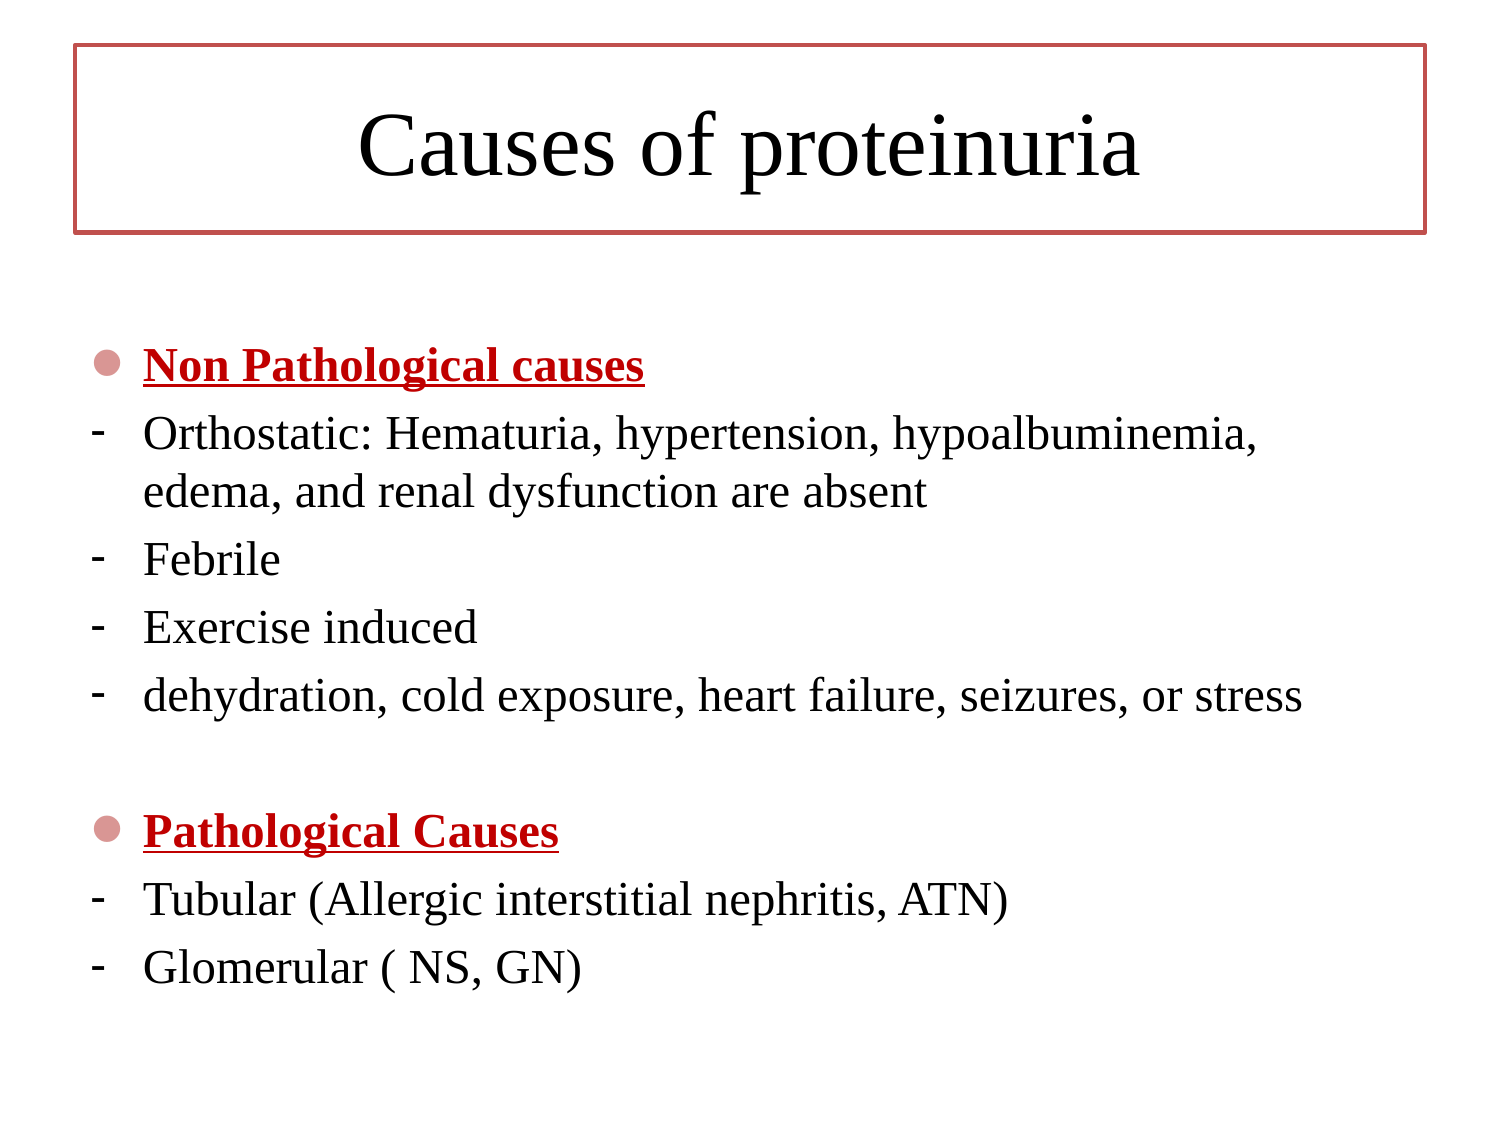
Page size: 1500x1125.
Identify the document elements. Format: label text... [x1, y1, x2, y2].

list Non Pathological causes Orthostatic: Hematuria, hypertension, hypoalbuminemia, edema, and renal dysfunction are absent Febrile Exercise induced dehydration, cold exposure, heart failure, seizures, or stress Pathological Causes Tubular (Allergic interstitial nephritis, ATN) Glomerular ( NS, GN) [75, 324, 1425, 1005]
title Causes of proteinuria [73, 43, 1427, 235]
